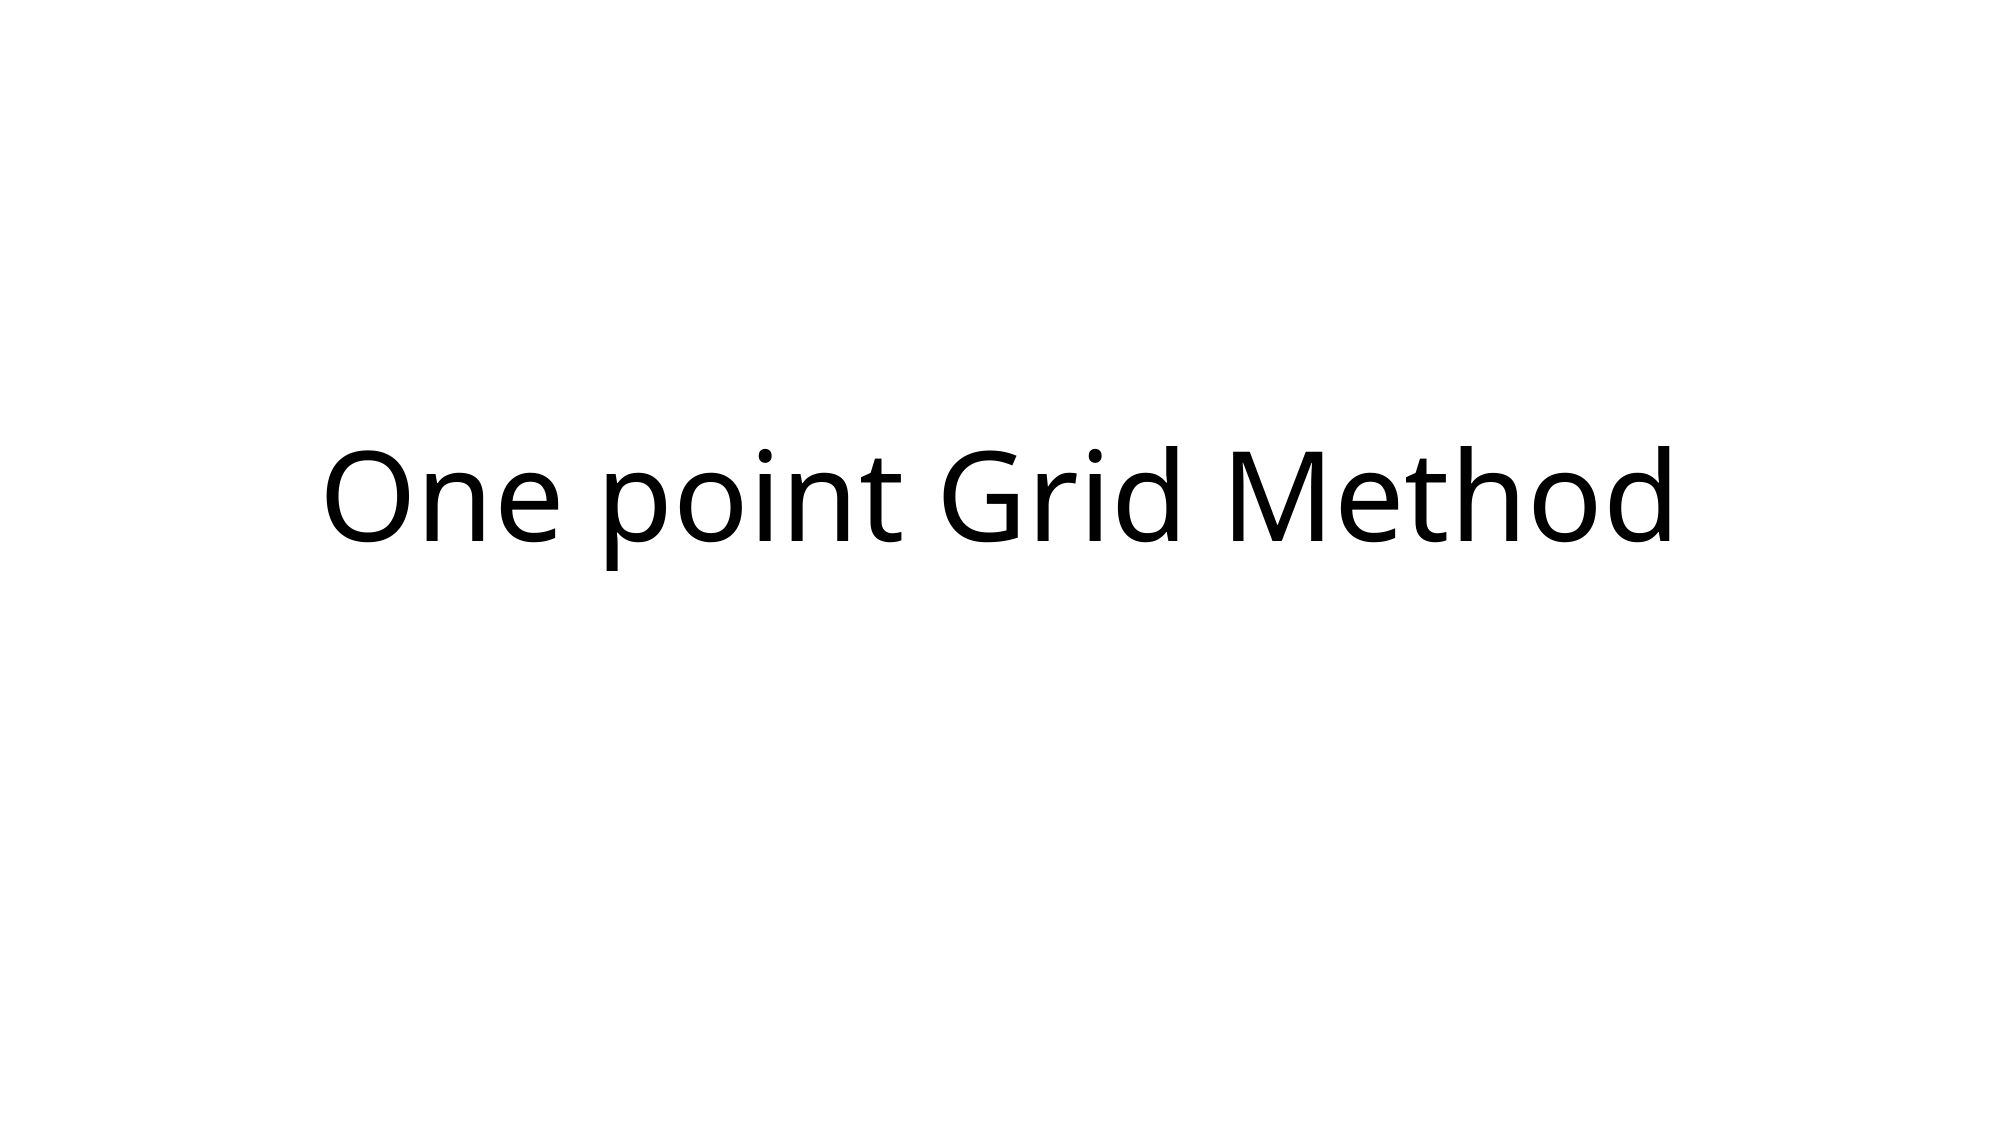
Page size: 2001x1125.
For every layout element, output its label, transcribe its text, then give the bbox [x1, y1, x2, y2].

title One point Grid Method [249, 184, 1750, 576]
